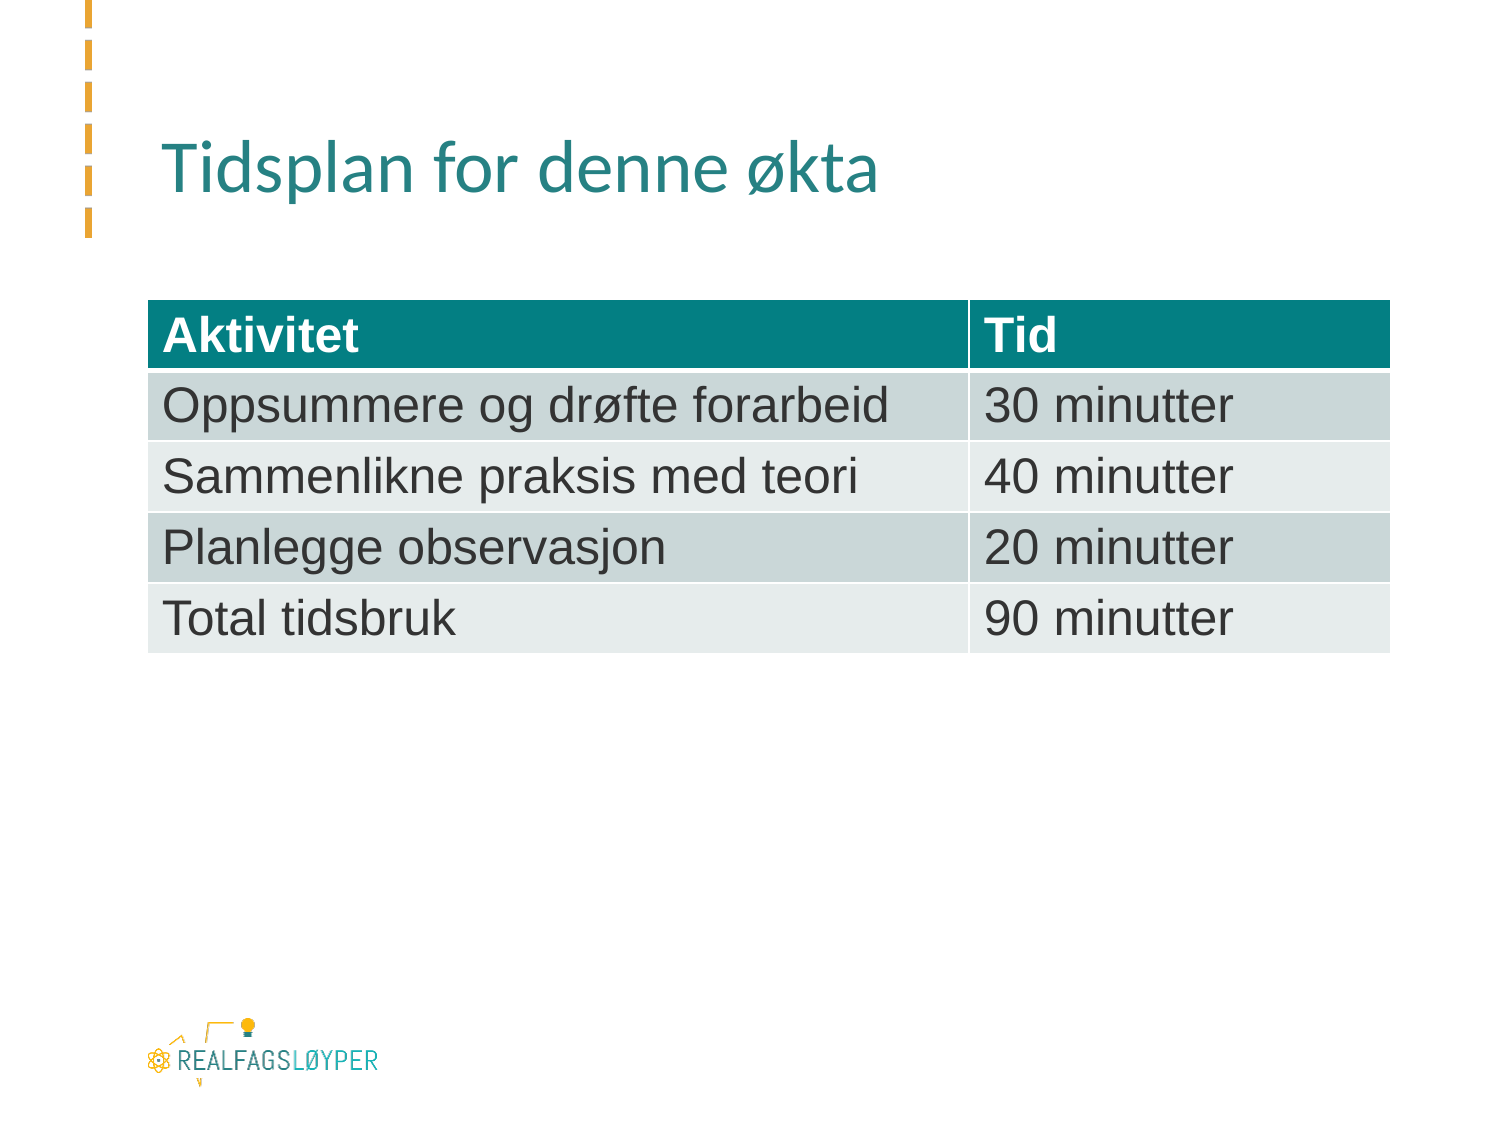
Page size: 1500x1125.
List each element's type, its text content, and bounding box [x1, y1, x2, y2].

table_cell Oppsummere og drøfte forarbeid [148, 373, 968, 440]
table_cell 40 minutter [970, 442, 1390, 511]
table_cell Planlegge observasjon [148, 513, 968, 582]
table_cell 20 minutter [970, 513, 1390, 582]
table_cell Total tidsbruk [148, 584, 968, 653]
table_cell 30 minutter [970, 373, 1390, 440]
picture [85, 0, 92, 238]
table_cell Sammenlikne praksis med teori [148, 442, 968, 511]
table_header Aktivitet [148, 300, 968, 368]
picture [146, 1018, 380, 1089]
table_header Tid [970, 300, 1390, 368]
table_cell 90 minutter [970, 584, 1390, 653]
title Tidsplan for denne økta [146, 59, 1391, 278]
